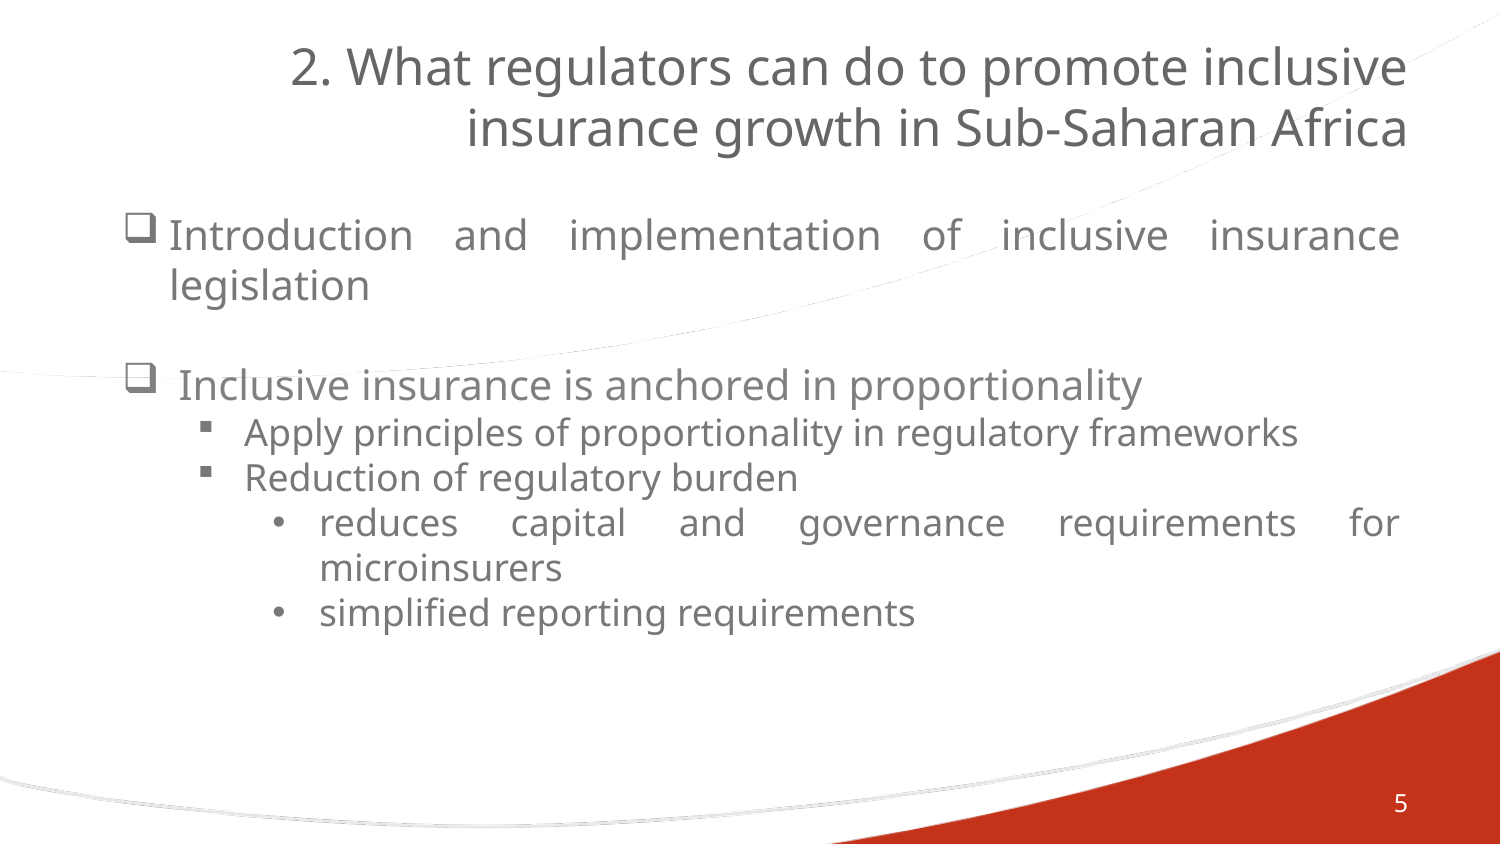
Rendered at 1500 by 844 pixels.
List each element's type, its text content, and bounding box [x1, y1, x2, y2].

text_box Introduction and implementation of inclusive insurance legislation Inclusive insurance is anchored in proportionality Apply principles of proportionality in regulatory frameworks Reduction of regulatory burden reduces capital and governance requirements for microinsurers simplified reporting requirements [107, 201, 1416, 731]
title 2. What regulators can do to promote inclusive insurance growth in Sub-Saharan Africa [75, 25, 1425, 166]
